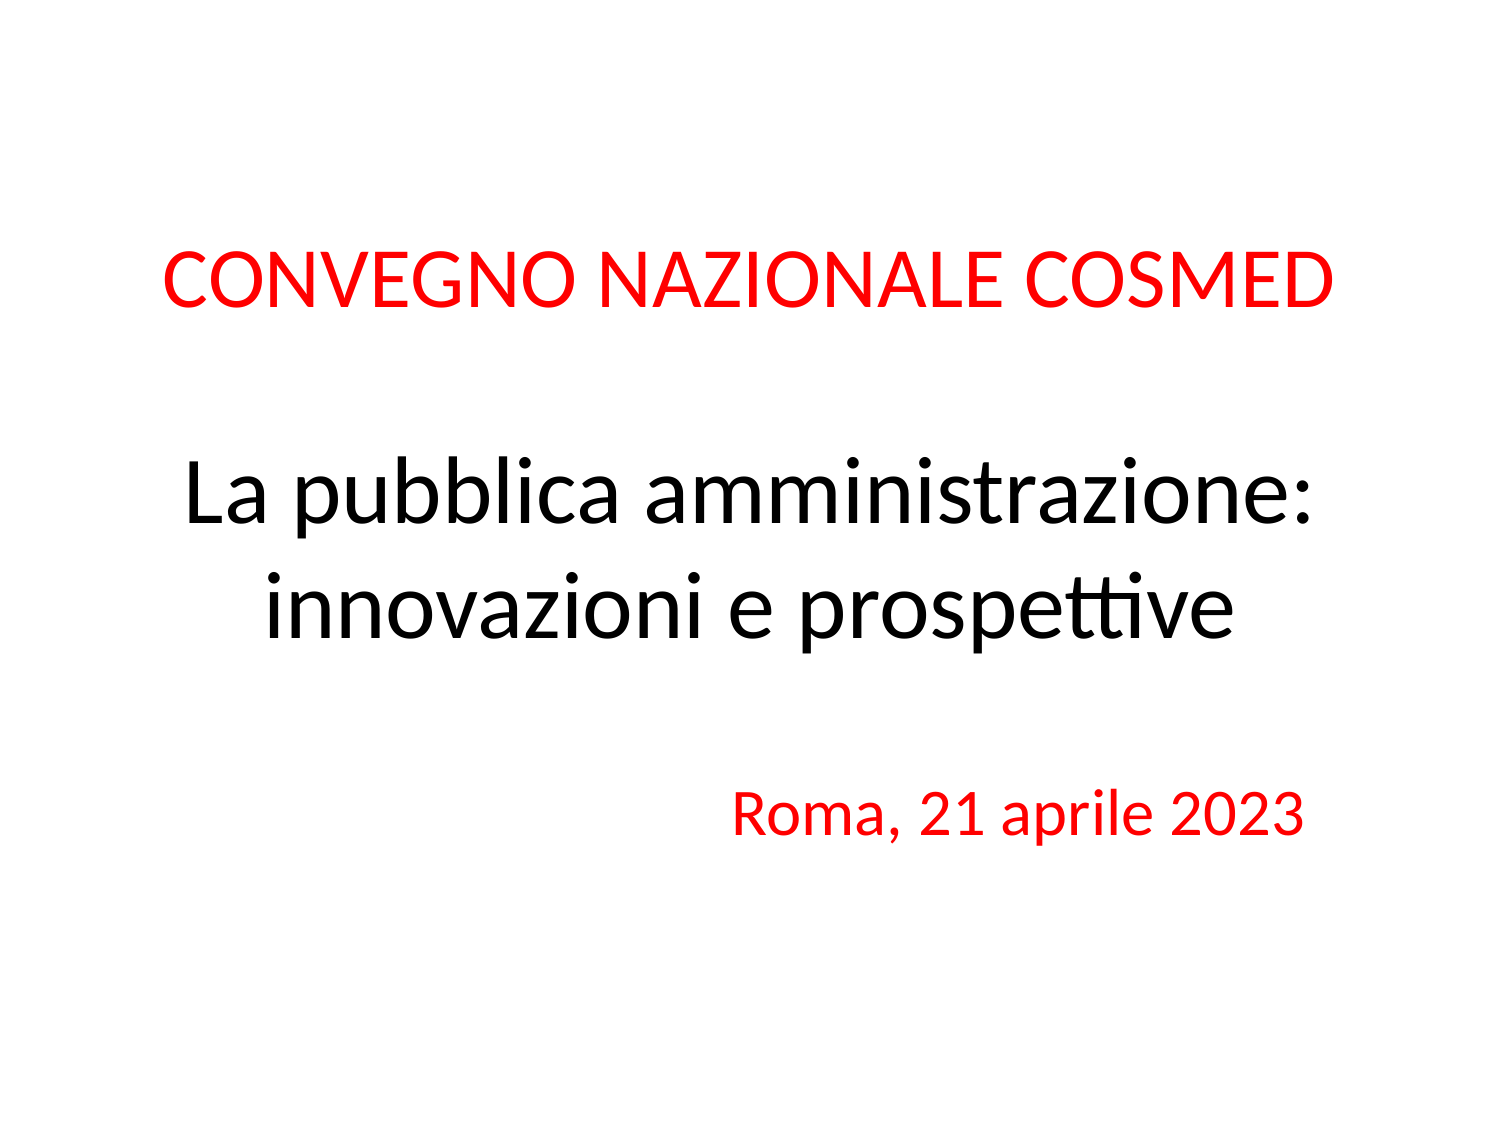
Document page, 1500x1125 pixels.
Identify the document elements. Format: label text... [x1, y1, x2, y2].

title CONVEGNO NAZIONALE COSMED La pubblica amministrazione: innovazioni e prospettive [112, 210, 1388, 668]
subtitle Roma, 21 aprile 2023 [703, 761, 1334, 891]
